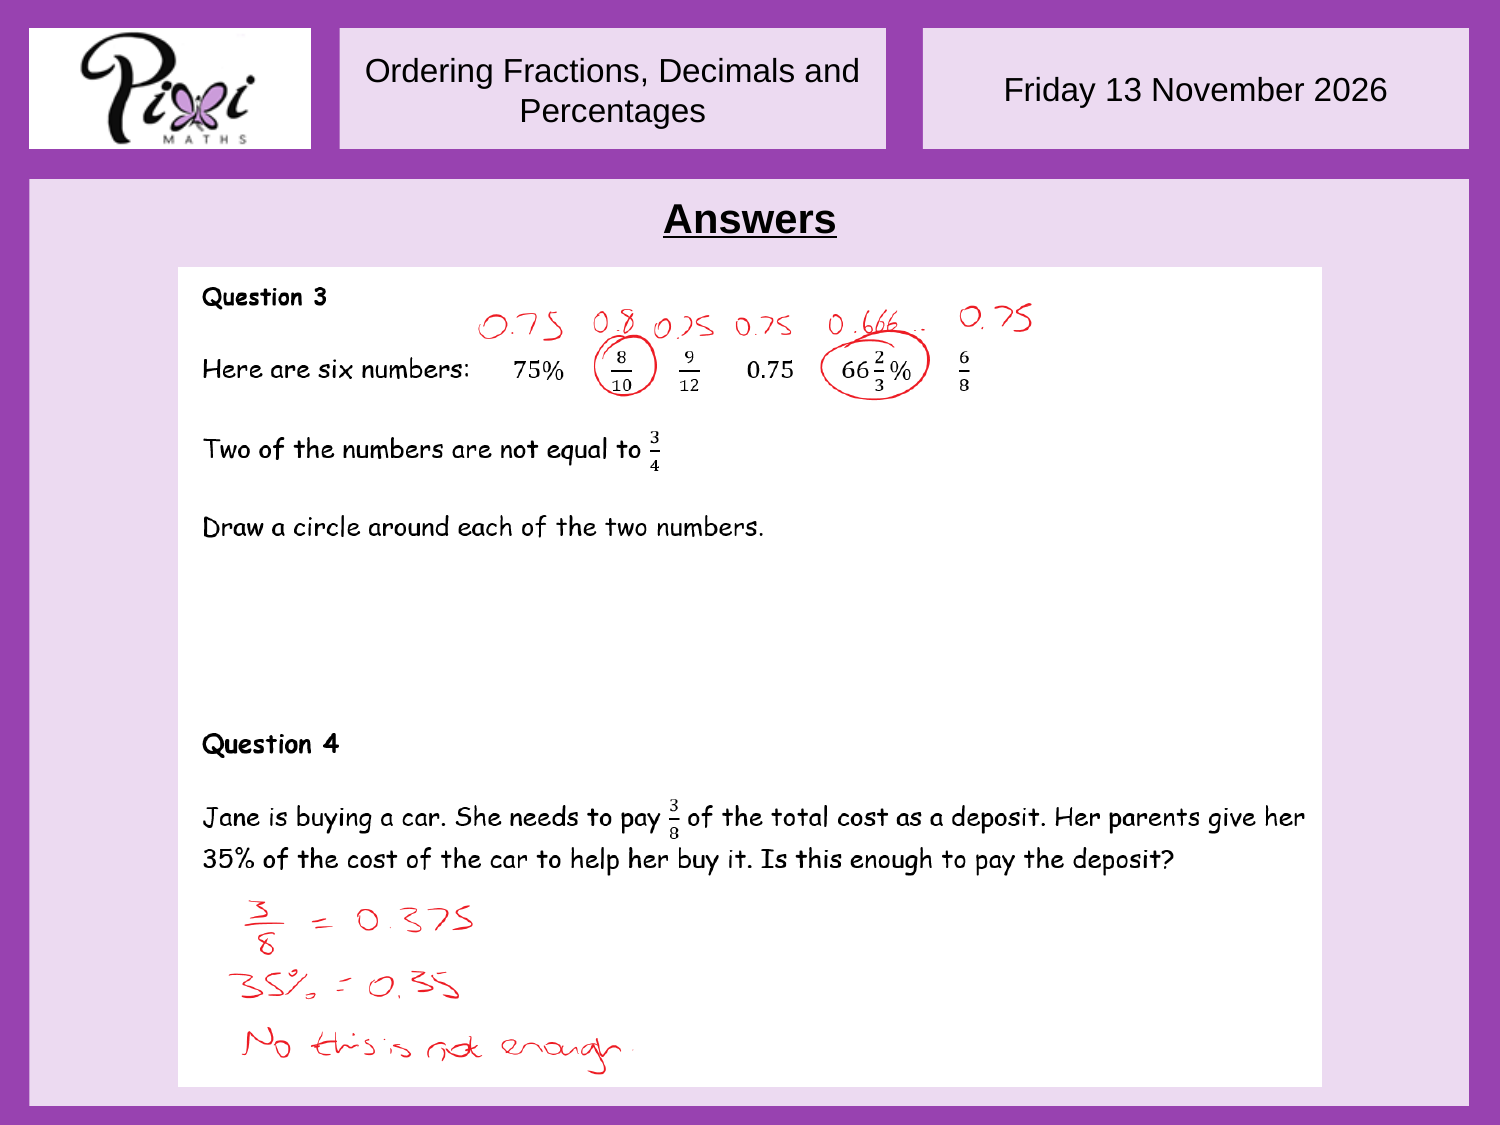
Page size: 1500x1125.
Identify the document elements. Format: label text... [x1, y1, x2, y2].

picture [0, 0, 1500, 1125]
text_box Answers [41, 184, 1459, 250]
